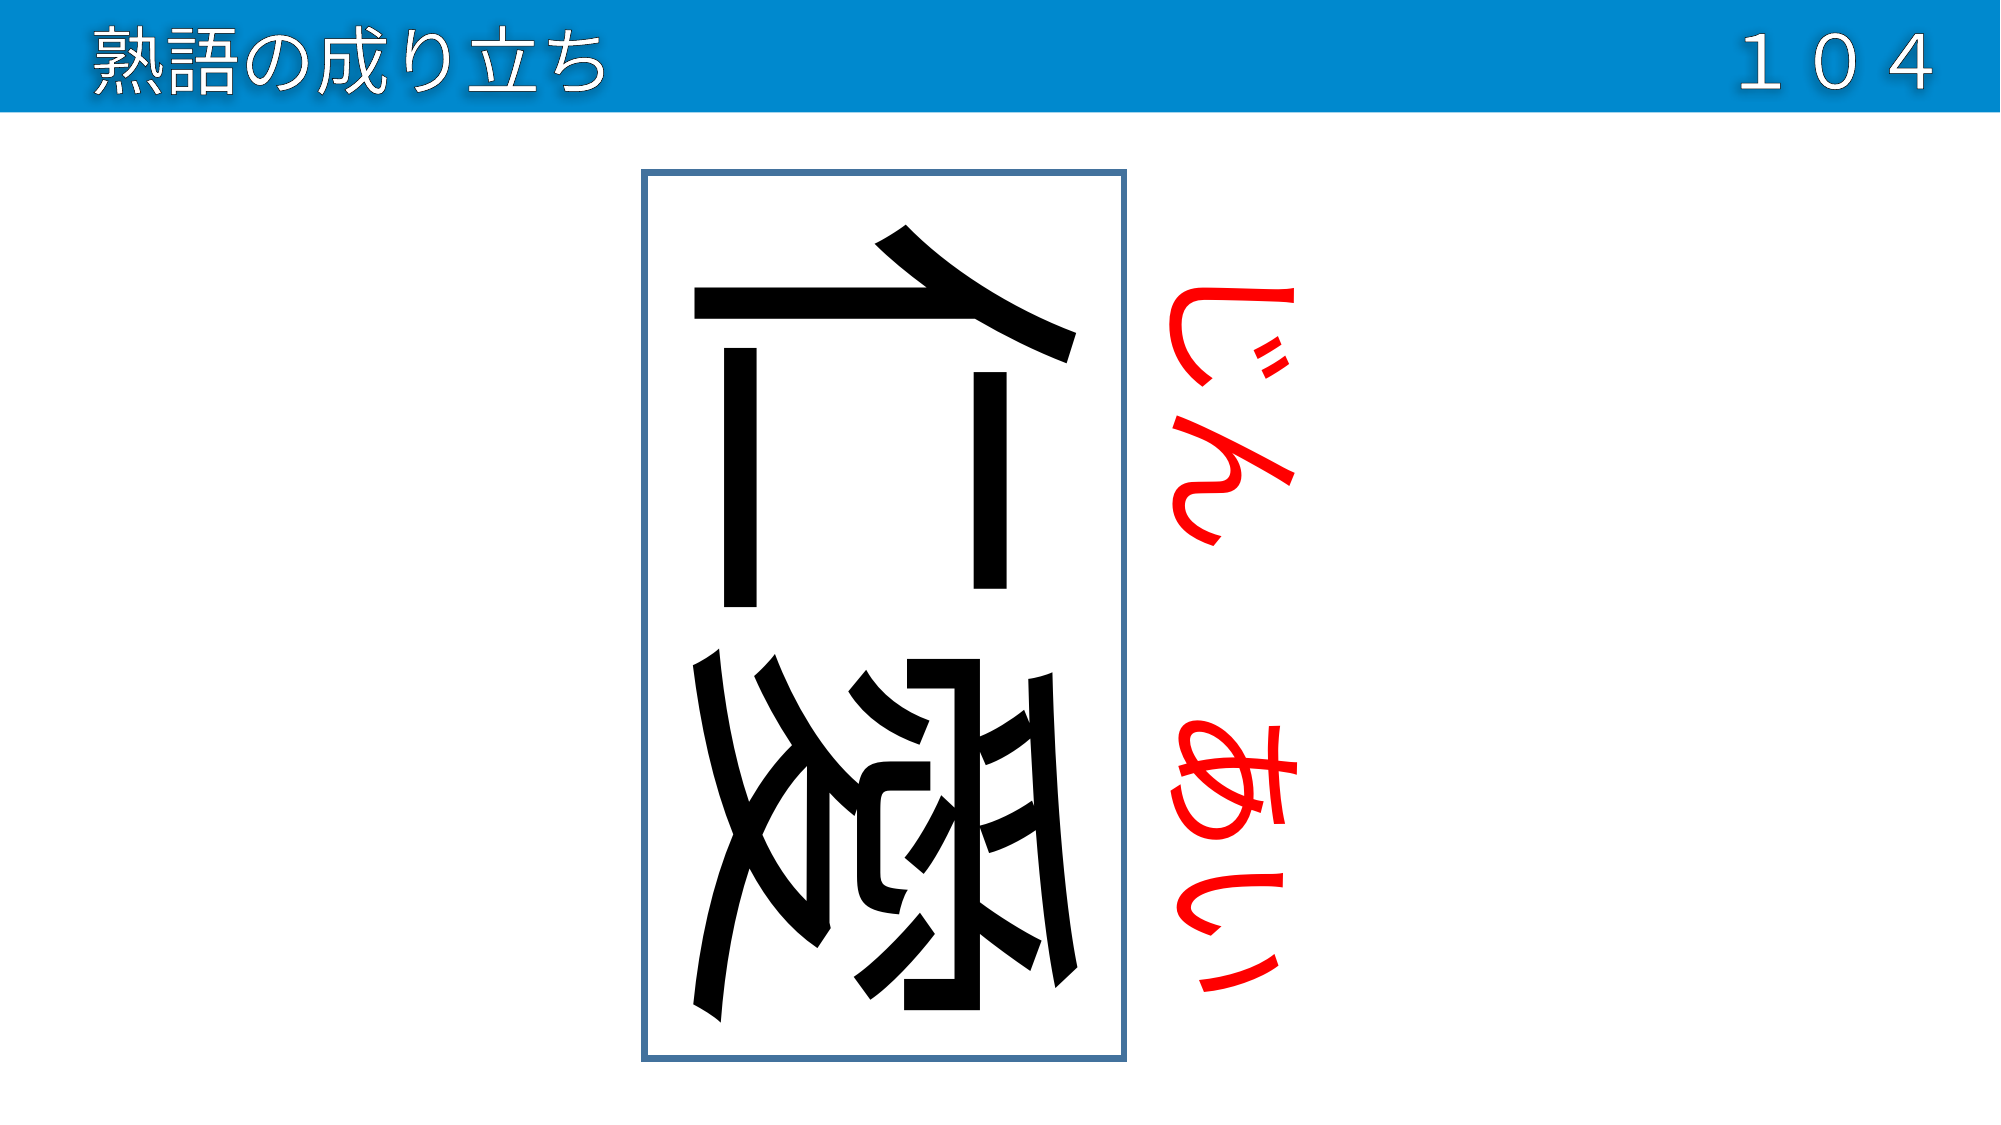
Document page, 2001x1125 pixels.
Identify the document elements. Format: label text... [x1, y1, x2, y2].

text_box 仁愛 [616, 195, 1152, 1125]
text_box １０４ [1707, 6, 1963, 112]
text_box [643, 172, 1125, 1060]
text_box [0, 0, 2000, 113]
text_box 熟語の成り立ち [75, 6, 1225, 112]
text_box じん あい [1125, 239, 1337, 1012]
